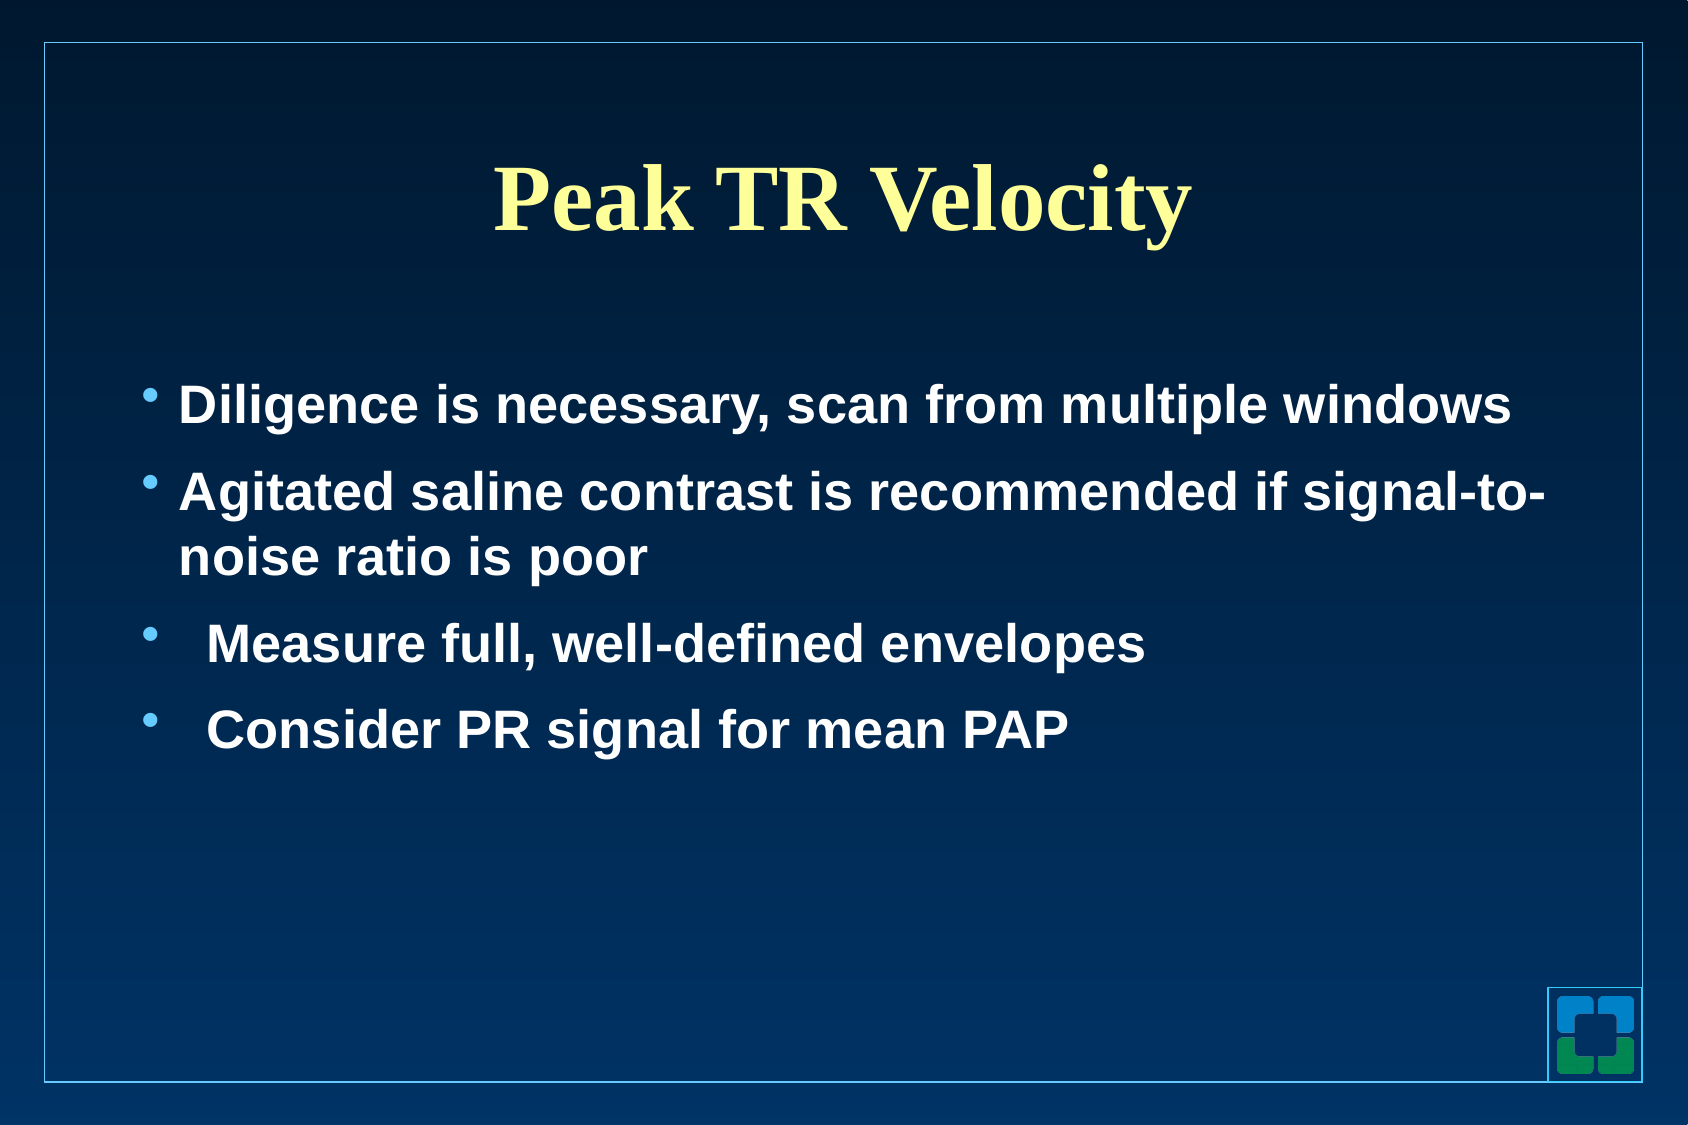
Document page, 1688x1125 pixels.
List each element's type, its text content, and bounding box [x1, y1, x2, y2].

picture [1557, 996, 1634, 1074]
title Peak TR Velocity [126, 63, 1561, 252]
list Diligence is necessary, scan from multiple windows Agitated saline contrast is recommended if signal-to-noise ratio is poor Measure full, well-defined envelopes Consider PR signal for mean PAP [126, 362, 1582, 965]
